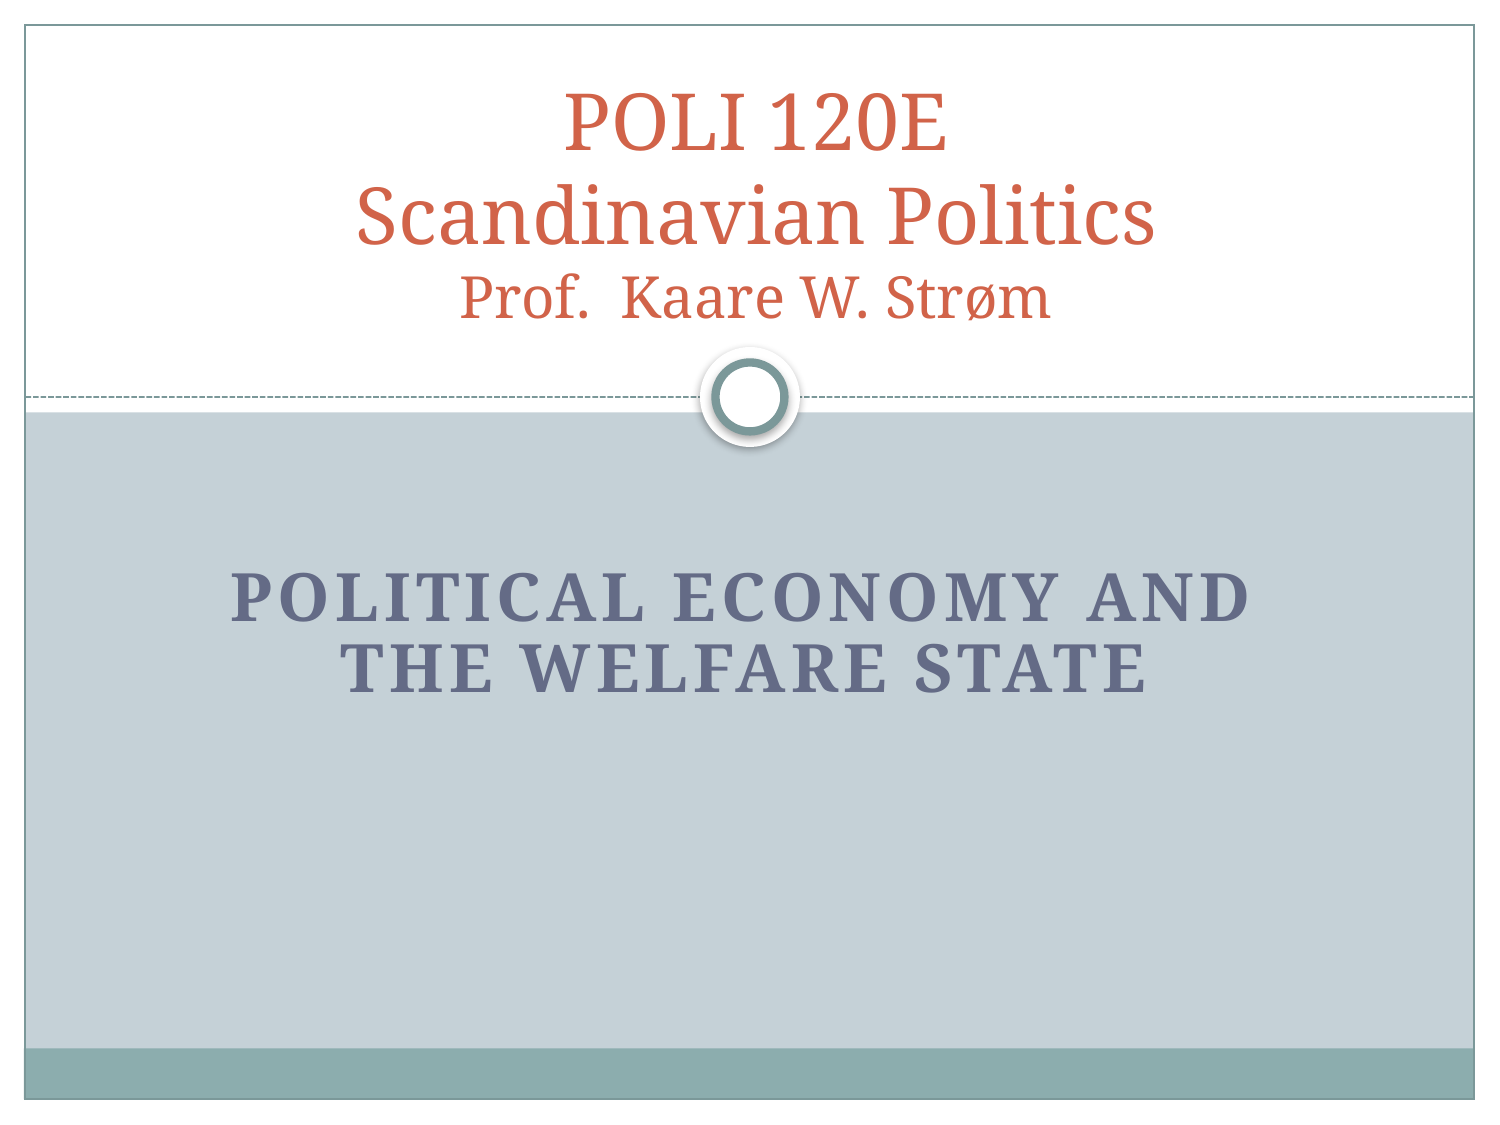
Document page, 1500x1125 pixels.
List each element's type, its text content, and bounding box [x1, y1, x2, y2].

title POLI 120E Scandinavian Politics Prof. Kaare W. Strøm [62, 62, 1450, 338]
subtitle POLITICAL ECONOMY AND The Welfare State [162, 462, 1325, 850]
